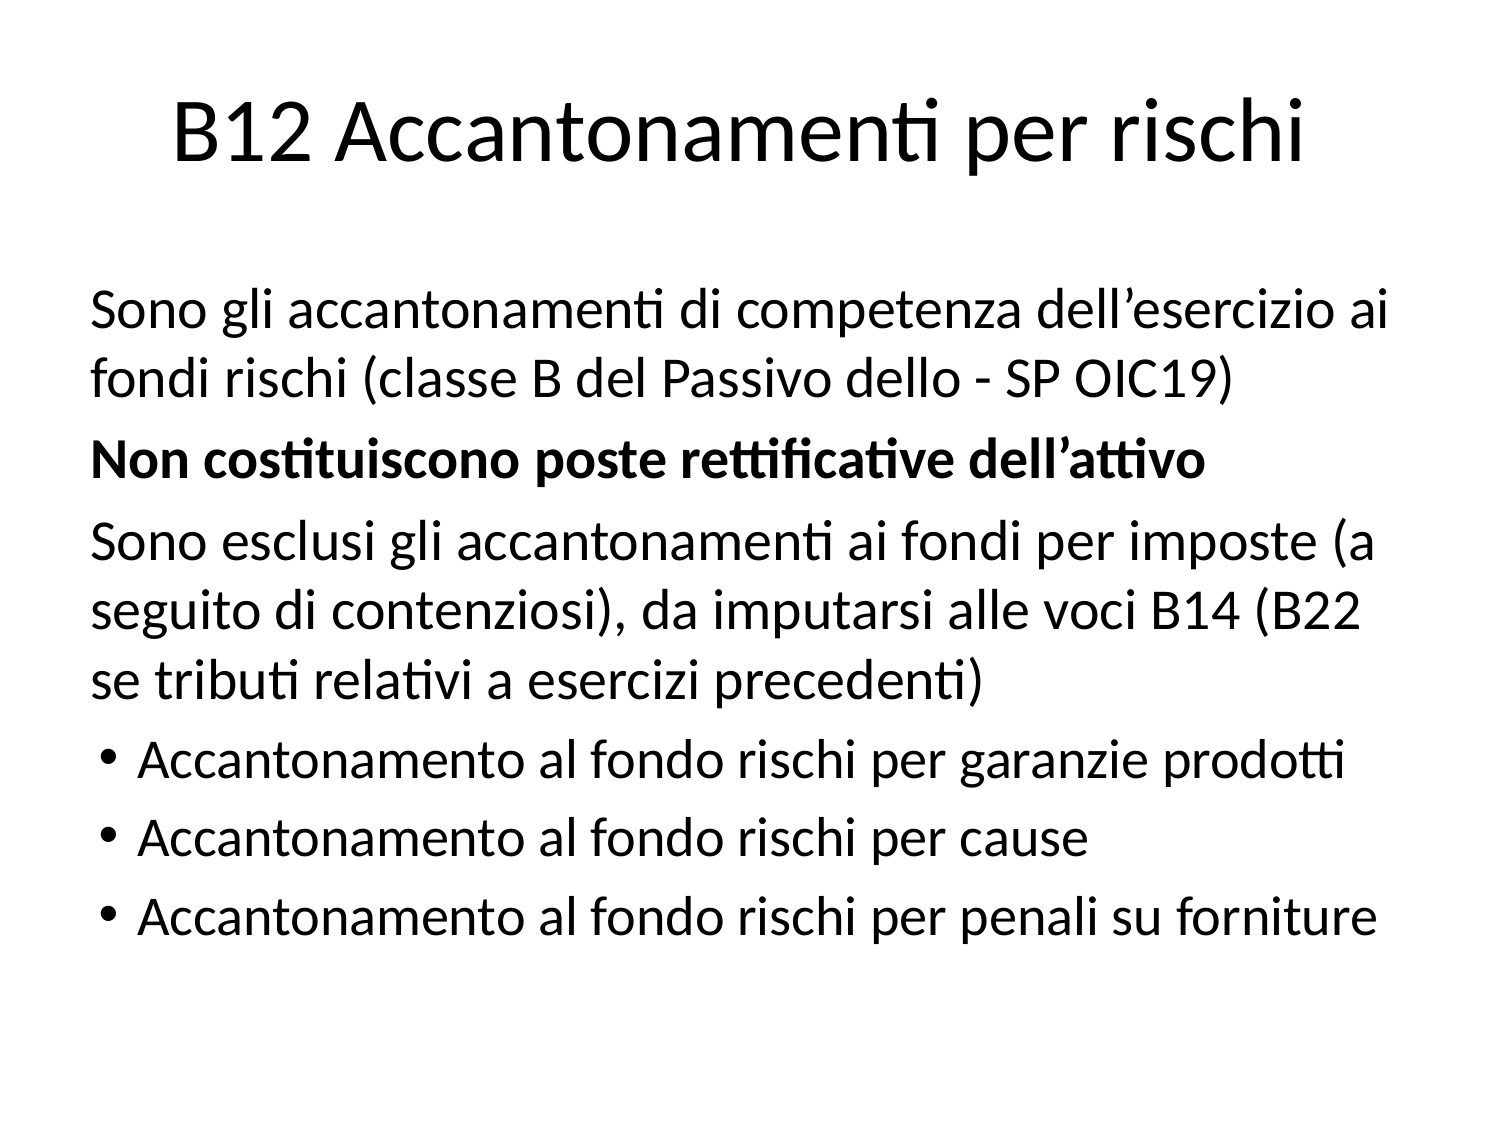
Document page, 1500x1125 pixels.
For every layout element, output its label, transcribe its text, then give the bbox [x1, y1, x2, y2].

list Sono gli accantonamenti di competenza dell’esercizio ai fondi rischi (classe B del Passivo dello - SP OIC19) Non costituiscono poste rettificative dell’attivo Sono esclusi gli accantonamenti ai fondi per imposte (a seguito di contenziosi), da imputarsi alle voci B14 (B22 se tributi relativi a esercizi precedenti) Accantonamento al fondo rischi per garanzie prodotti Accantonamento al fondo rischi per cause Accantonamento al fondo rischi per penali su forniture [75, 262, 1425, 1005]
title B12 Accantonamenti per rischi [75, 45, 1425, 205]
